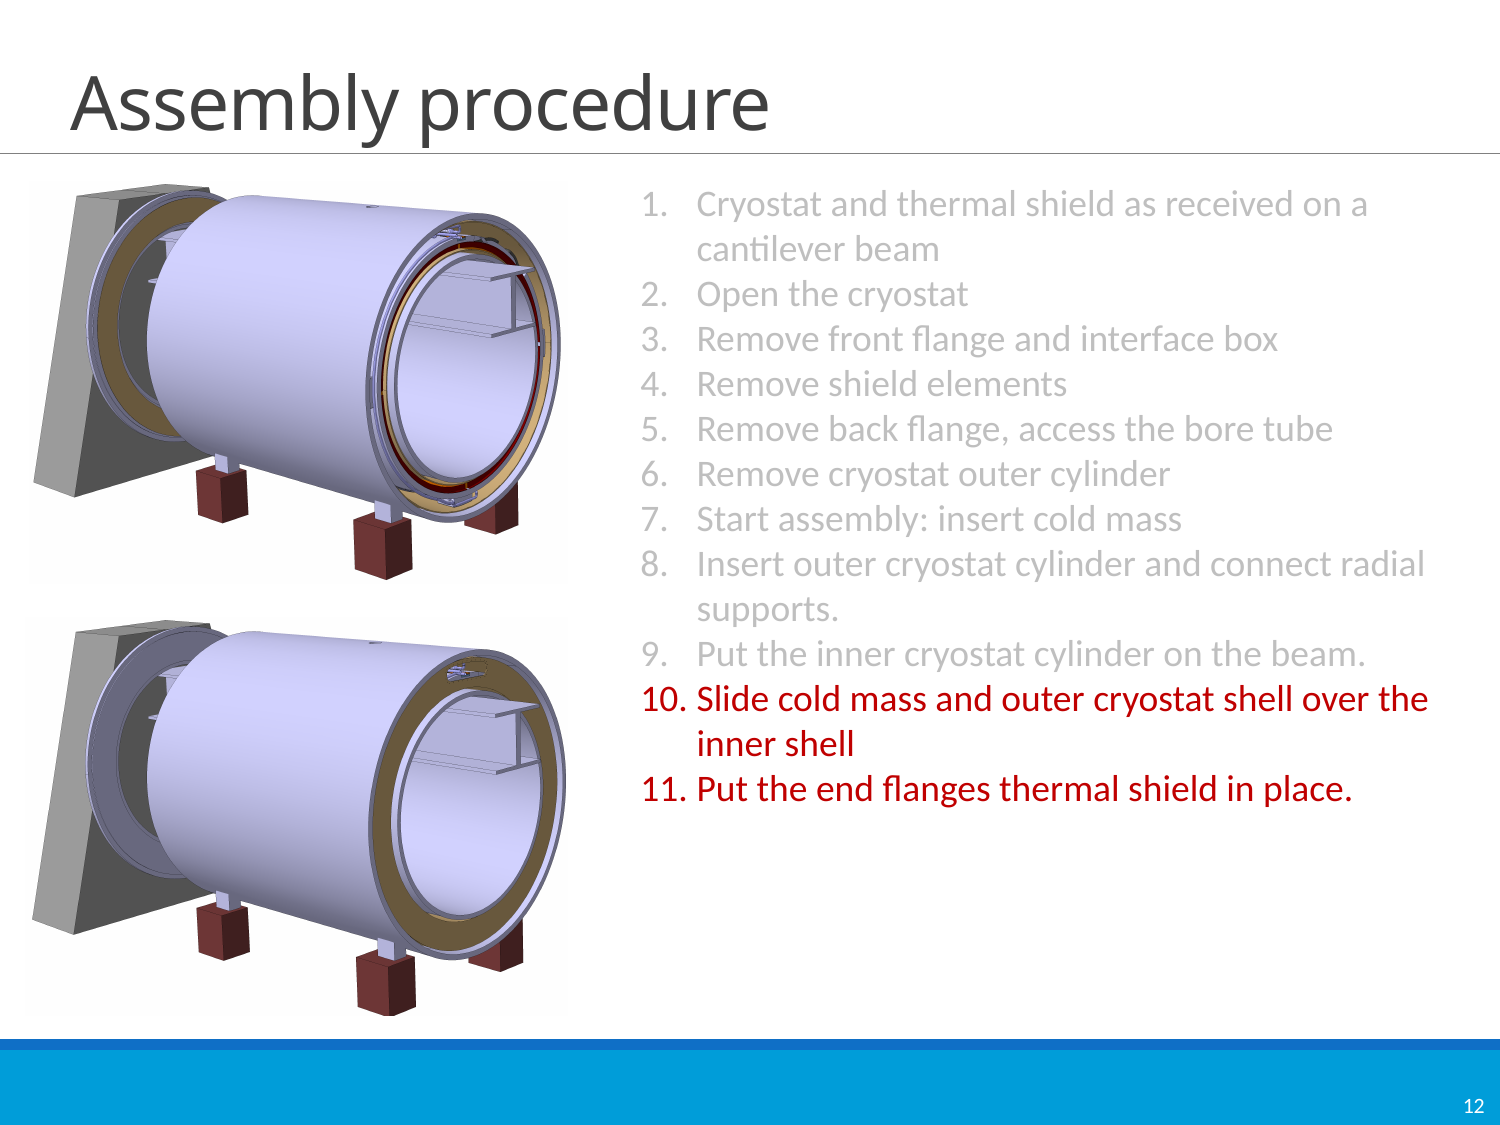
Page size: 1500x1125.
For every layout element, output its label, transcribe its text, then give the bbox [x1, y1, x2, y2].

title Assembly procedure [55, 47, 1453, 154]
picture [25, 616, 568, 1017]
picture [29, 180, 568, 584]
text_box Cryostat and thermal shield as received on a cantilever beam Open the cryostat Remove front flange and interface box Remove shield elements Remove back flange, access the bore tube Remove cryostat outer cylinder Start assembly: insert cold mass Insert outer cryostat cylinder and connect radial supports. Put the inner cryostat cylinder on the beam. Slide cold mass and outer cryostat shell over the inner shell Put the end flanges thermal shield in place. [625, 171, 1480, 862]
slide_number 12 [1338, 1075, 1500, 1125]
